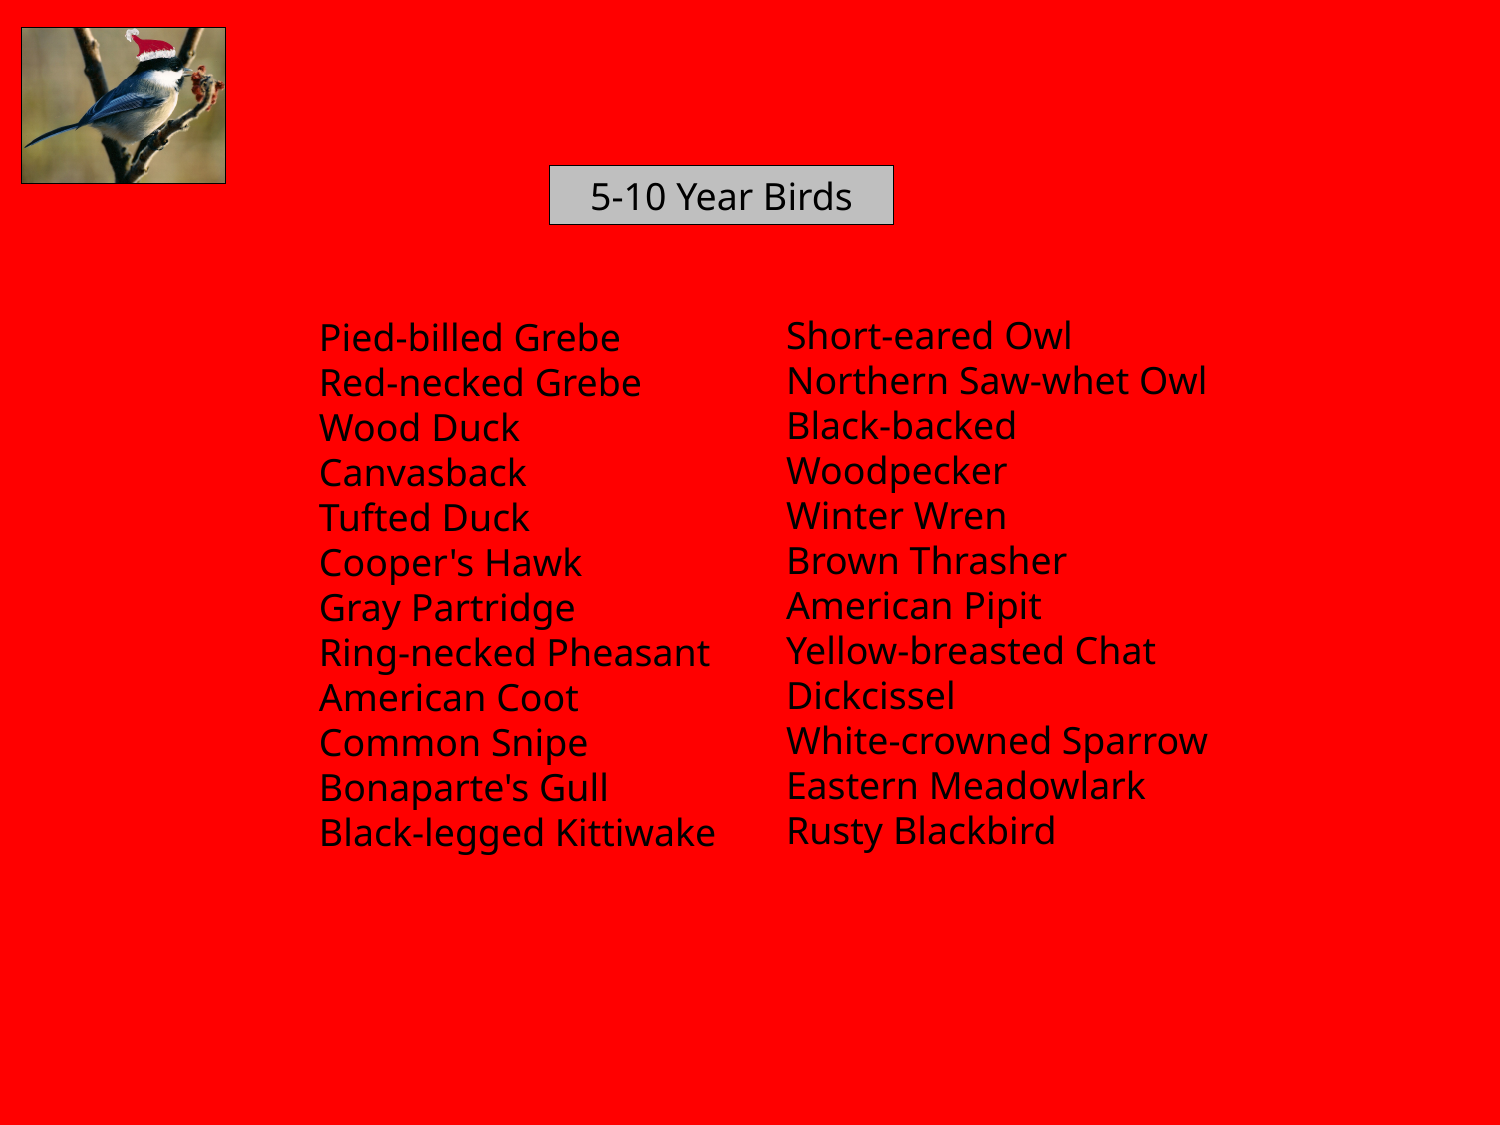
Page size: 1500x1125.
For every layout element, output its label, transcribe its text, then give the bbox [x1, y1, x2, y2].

text_box 5-10 Year Birds [549, 165, 894, 225]
text_box Pied-billed Grebe Red-necked Grebe Wood Duck Canvasback Tufted Duck Cooper's Hawk Gray Partridge Ring-necked Pheasant American Coot Common Snipe Bonaparte's Gull Black-legged Kittiwake [304, 306, 1055, 862]
text_box Short-eared Owl Northern Saw-whet Owl Black-backed Woodpecker Winter Wren Brown Thrasher American Pipit Yellow-breasted Chat Dickcissel White-crowned Sparrow Eastern Meadowlark Rusty Blackbird [771, 304, 1264, 860]
picture [20, 27, 226, 185]
